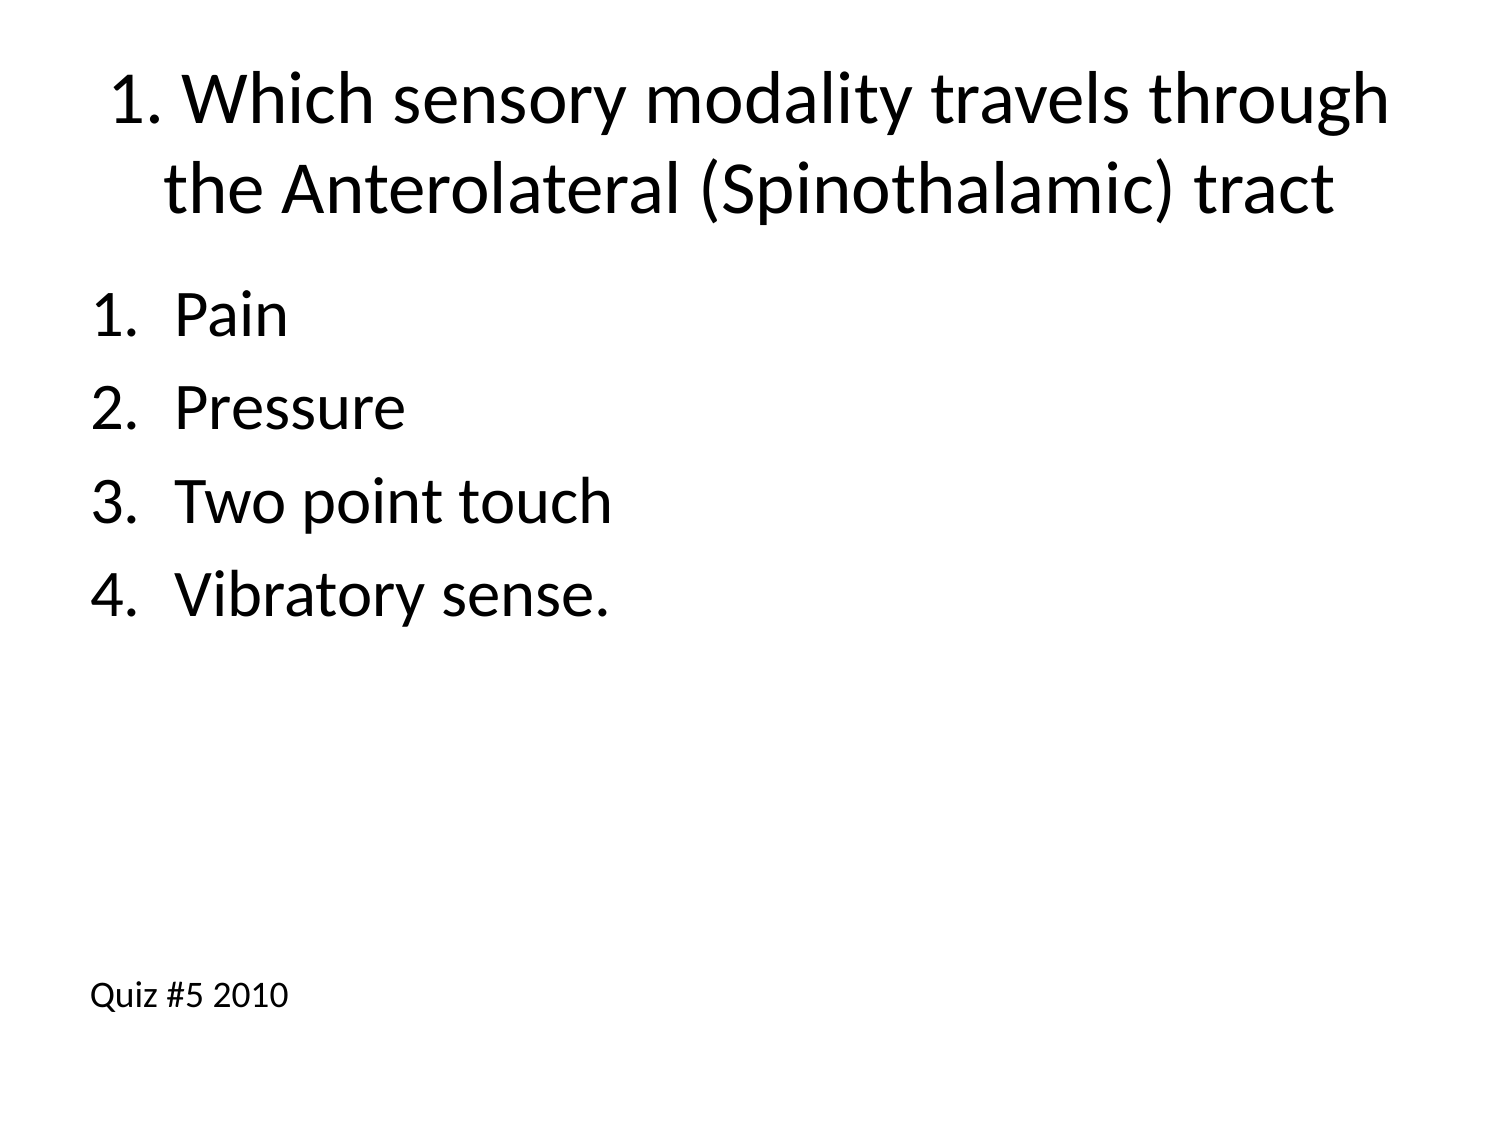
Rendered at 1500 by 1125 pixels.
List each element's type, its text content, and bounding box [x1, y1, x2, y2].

title 1. Which sensory modality travels through the Anterolateral (Spinothalamic) tract [75, 45, 1425, 233]
text_box Quiz #5 2010 [75, 962, 325, 1023]
list Pain Pressure Two point touch Vibratory sense. [75, 262, 750, 1005]
